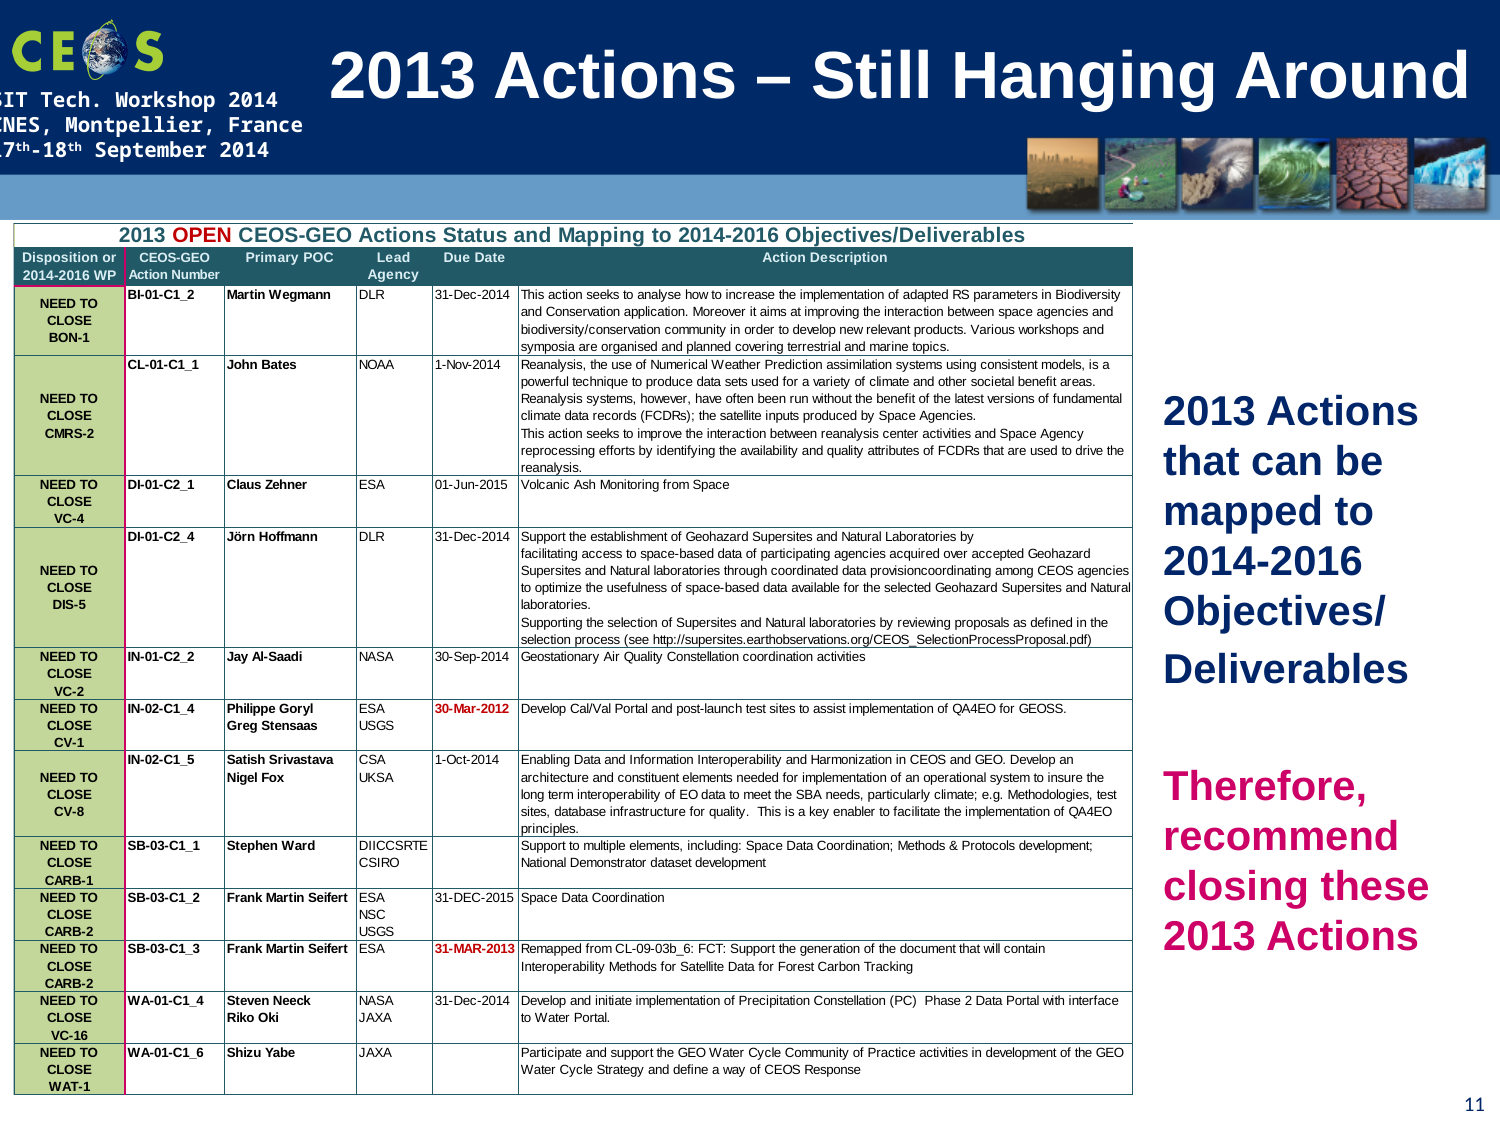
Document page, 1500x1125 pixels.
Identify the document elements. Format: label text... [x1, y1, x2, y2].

slide_number 11 [1187, 1082, 1500, 1125]
picture [13, 222, 1134, 1096]
picture [0, 0, 1500, 220]
title 2013 Actions – Still Hanging Around [273, 30, 1488, 114]
list 2013 Actions that can be mapped to 2014-2016 Objectives/ Deliverables Therefore, recommend closing these 2013 Actions [1147, 376, 1476, 987]
